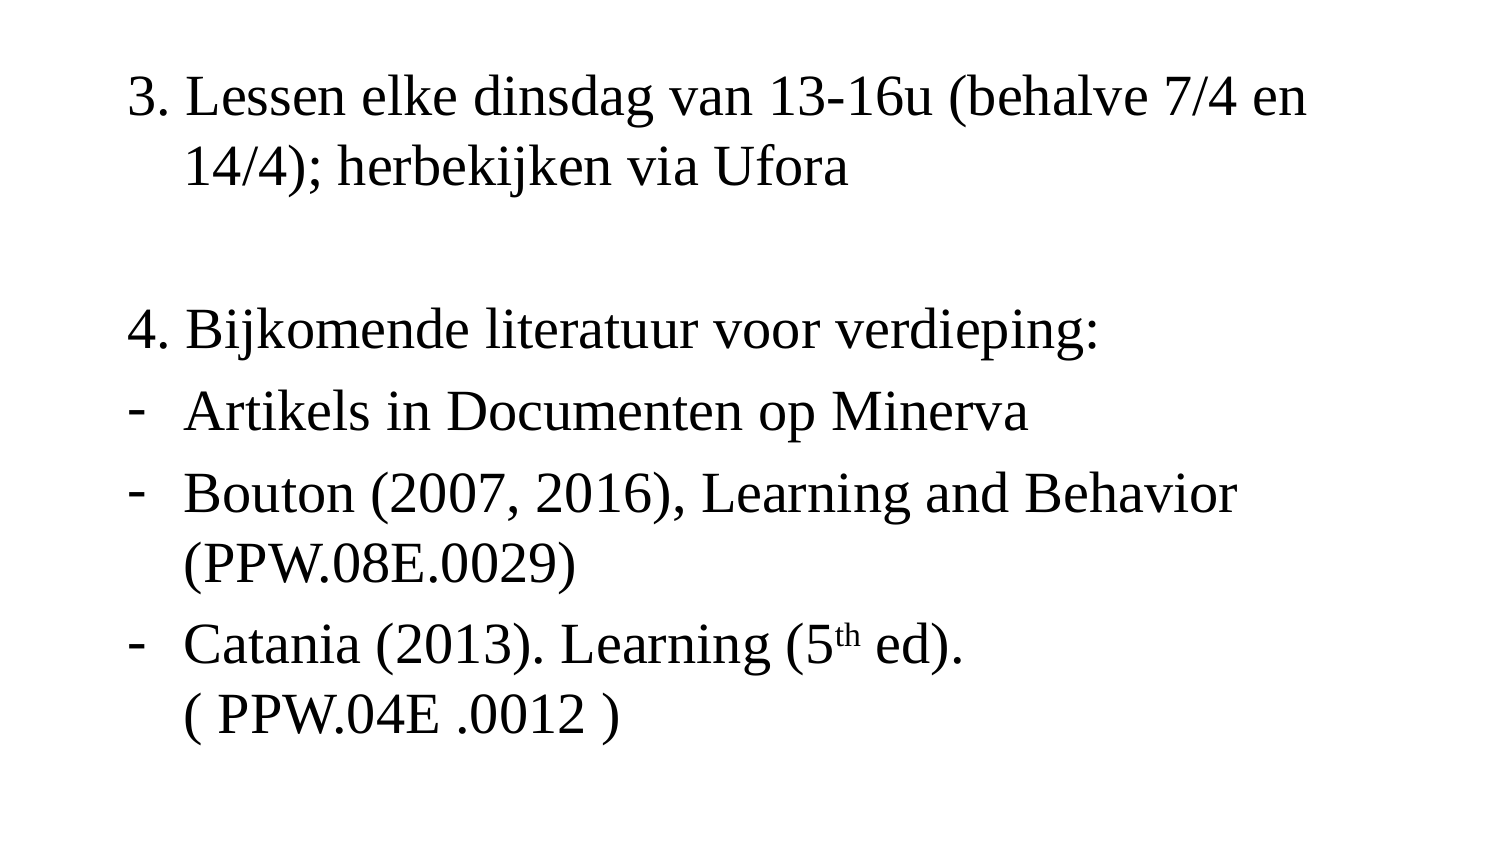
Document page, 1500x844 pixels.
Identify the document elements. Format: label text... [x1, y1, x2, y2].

list 3. Lessen elke dinsdag van 13-16u (behalve 7/4 en 14/4); herbekijken via Ufora 4. Bijkomende literatuur voor verdieping: Artikels in Documenten op Minerva Bouton (2007, 2016), Learning and Behavior (PPW.08E.0029) Catania (2013). Learning (5th ed). ( PPW.04E .0012 ) [112, 49, 1388, 750]
